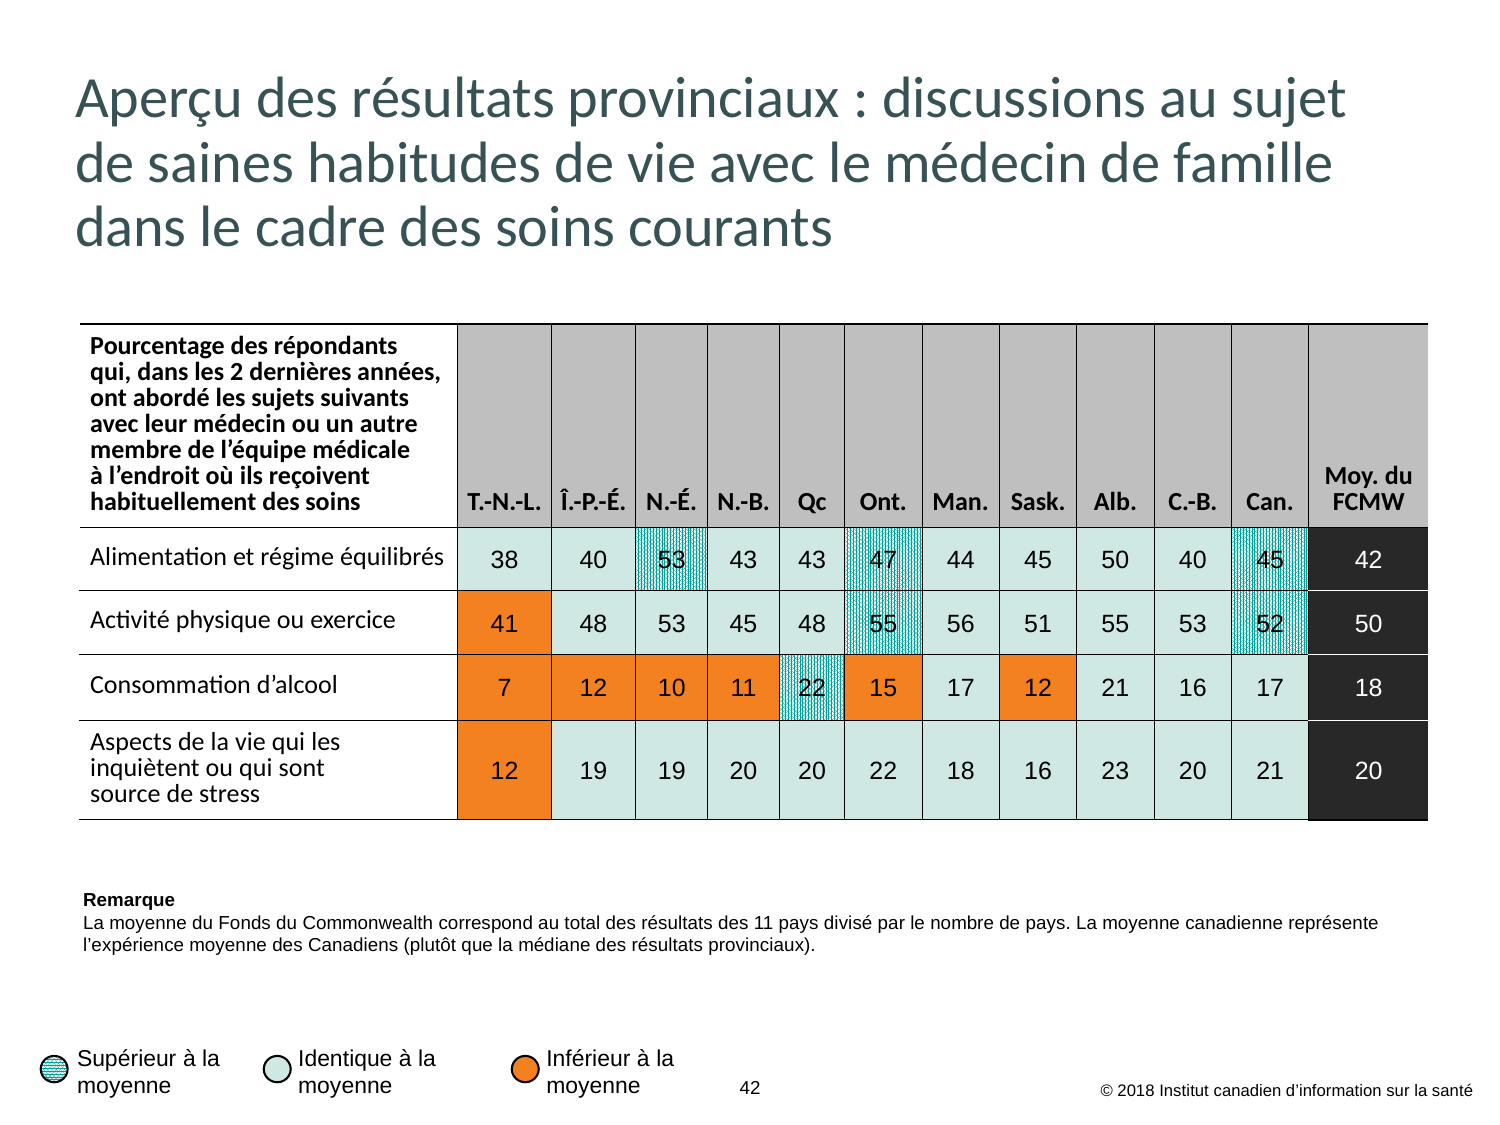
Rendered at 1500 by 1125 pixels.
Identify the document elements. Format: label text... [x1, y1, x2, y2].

table_cell 56 [923, 591, 999, 654]
table_cell 48 [552, 591, 635, 654]
table_cell 43 [708, 528, 779, 590]
table_cell 18 [923, 721, 999, 819]
table_cell Alimentation et régime équilibrés [80, 528, 457, 590]
table_cell 45 [1000, 528, 1076, 590]
table_cell 45 [708, 591, 779, 654]
table_cell 38 [458, 528, 551, 590]
table_cell 40 [1155, 528, 1231, 590]
table_header Man. [923, 325, 999, 527]
table_cell Aspects de la vie qui les inquiètent ou qui sont source de stress [80, 721, 457, 819]
table_header Sask. [1000, 325, 1076, 527]
table_cell Consommation d’alcool [80, 655, 457, 720]
table_cell 19 [552, 721, 635, 819]
table_header C.-B. [1155, 325, 1231, 527]
table_header Qc [780, 325, 844, 527]
table_cell 10 [636, 655, 707, 720]
table_cell 20 [1155, 721, 1231, 819]
table_cell 21 [1232, 721, 1308, 819]
table_cell 19 [636, 721, 707, 819]
table_cell 55 [1077, 591, 1154, 654]
table_cell Activité physique ou exercice [80, 591, 457, 654]
slide_number 42 [754, 1075, 925, 1099]
text_box © 2018 Institut canadien d’information sur la santé [1057, 1072, 1489, 1108]
table_cell 40 [552, 528, 635, 590]
table_header Ont. [845, 325, 922, 527]
table_cell 18 [1309, 655, 1428, 720]
table_cell 50 [1077, 528, 1154, 590]
table_cell 48 [780, 591, 844, 654]
table_cell 15 [845, 655, 922, 720]
table_cell 20 [708, 721, 779, 819]
table_cell 50 [1309, 591, 1428, 654]
table_cell 53 [636, 591, 707, 654]
table_cell 12 [552, 655, 635, 720]
table_header N.-B. [708, 325, 779, 527]
table_cell 55 [845, 591, 922, 654]
table_header Î.-P.-É. [552, 325, 635, 527]
table_cell 17 [923, 655, 999, 720]
table_cell 16 [1000, 721, 1076, 819]
table_cell 12 [1000, 655, 1076, 720]
table_header T.-N.-L. [458, 325, 551, 527]
table_header Can. [1232, 325, 1308, 527]
table_cell 53 [636, 528, 707, 590]
table_cell 44 [923, 528, 999, 590]
table_cell 52 [1232, 591, 1308, 654]
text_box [40, 1035, 751, 1107]
table_header Moy. du FCMW [1309, 325, 1428, 527]
table_cell 22 [780, 655, 844, 720]
table_header Pourcentage des répondants qui, dans les 2 dernières années, ont abordé les sujets suivants avec leur médecin ou un autre membre de l’équipe médicale à l’endroit où ils reçoivent habituellement des soins [80, 325, 457, 527]
table_cell 41 [458, 591, 551, 654]
table_cell 43 [780, 528, 844, 590]
table_cell 42 [1309, 528, 1428, 590]
table_cell 23 [1077, 721, 1154, 819]
table_cell 16 [1155, 655, 1231, 720]
table_cell 51 [1000, 591, 1076, 654]
table_cell 17 [1232, 655, 1308, 720]
table_cell 11 [708, 655, 779, 720]
table_cell 53 [1155, 591, 1231, 654]
table_cell 21 [1077, 655, 1154, 720]
text_box Remarque La moyenne du Fonds du Commonwealth correspond au total des résultats des 11 pays divisé par le nombre de pays. La moyenne canadienne représente l’expérience moyenne des Canadiens (plutôt que la médiane des résultats provinciaux). [83, 873, 1438, 956]
table_header N.-É. [636, 325, 707, 527]
table_cell 22 [845, 721, 922, 819]
table_header Alb. [1077, 325, 1154, 527]
table_cell 12 [458, 721, 551, 819]
table_cell 47 [845, 528, 922, 590]
table_cell 7 [458, 655, 551, 720]
table_cell 45 [1232, 528, 1308, 590]
table_cell 20 [780, 721, 844, 819]
table_cell 20 [1309, 721, 1428, 819]
title Aperçu des résultats provinciaux : discussions au sujet de saines habitudes de vie avec le médecin de famille dans le cadre des soins courants [75, 64, 1425, 261]
